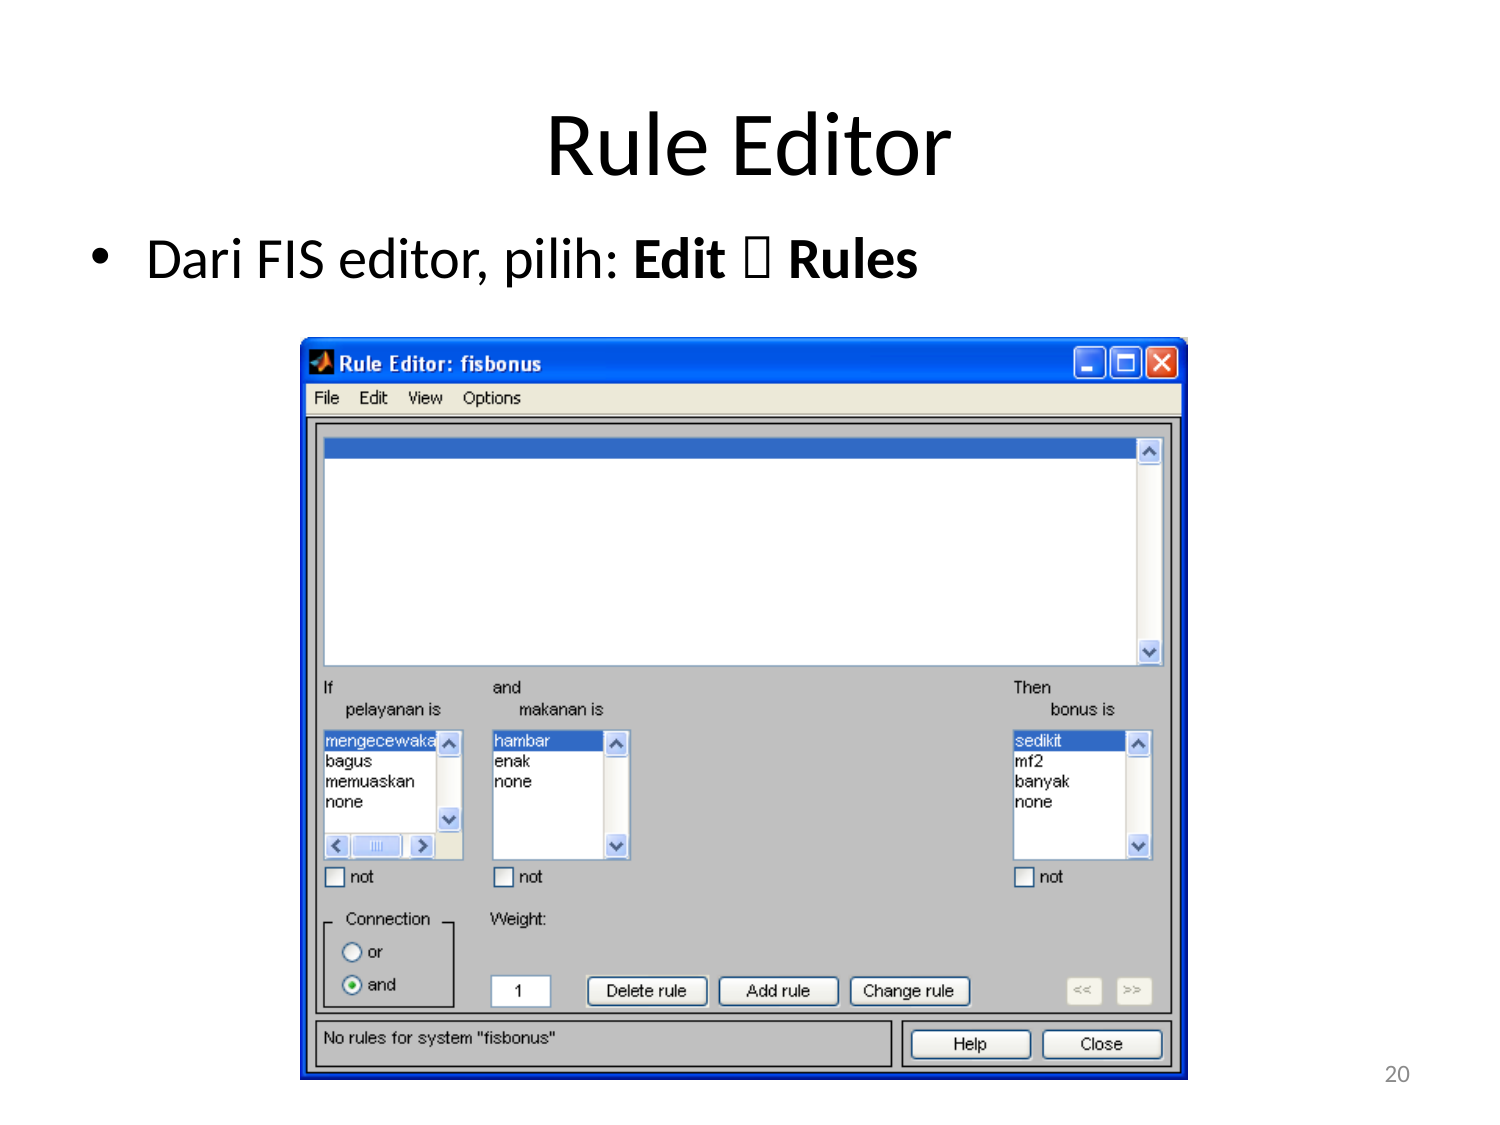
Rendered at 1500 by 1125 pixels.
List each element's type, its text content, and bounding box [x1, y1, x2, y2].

picture [299, 337, 1188, 1080]
list Dari FIS editor, pilih: Edit  Rules [75, 212, 1425, 1005]
title Rule Editor [75, 45, 1425, 212]
slide_number 20 [1074, 1042, 1425, 1103]
